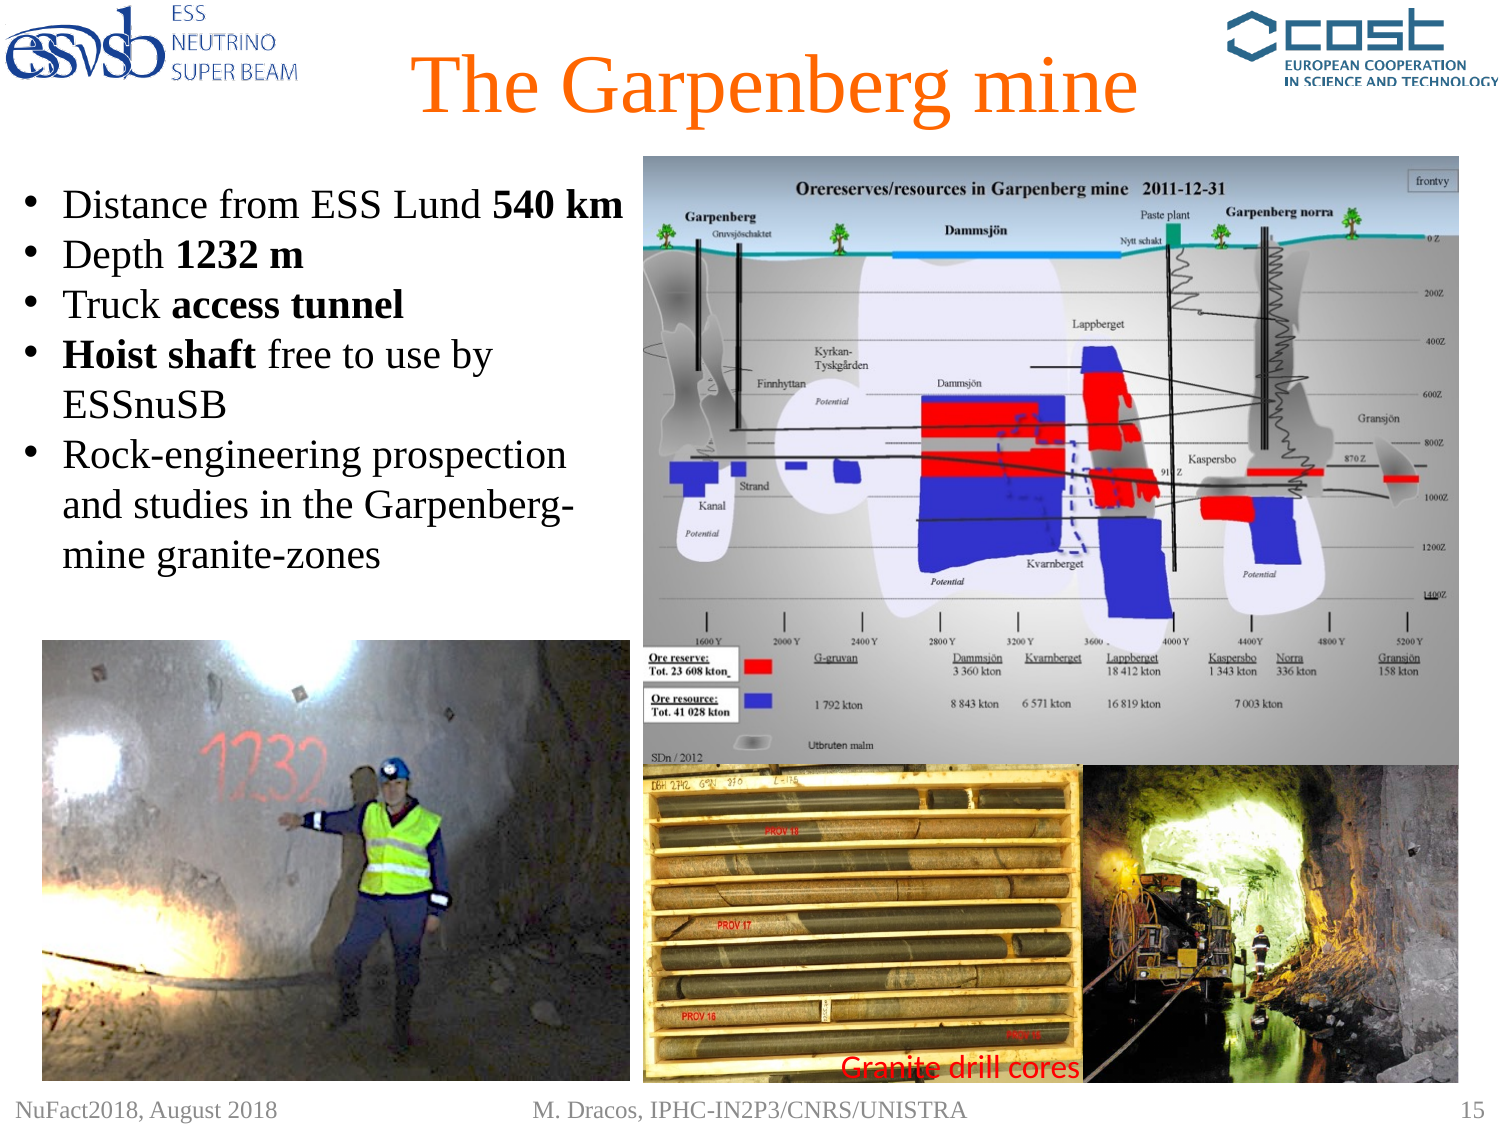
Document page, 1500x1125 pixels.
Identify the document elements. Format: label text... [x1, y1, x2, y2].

slide_number 15 [1338, 1092, 1500, 1125]
footer M. Dracos, IPHC-IN2P3/CNRS/UNISTRA [453, 1092, 1047, 1125]
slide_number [0, 1092, 305, 1125]
picture [643, 156, 1459, 1084]
title The Garpenberg mine [212, 2, 1339, 157]
picture [42, 640, 630, 1082]
text_box Distance from ESS Lund 540 km Depth 1232 m Truck access tunnel Hoist shaft free to use by ESSnuSB Rock-engineering prospection and studies in the Garpenberg-mine granite-zones [8, 168, 638, 584]
